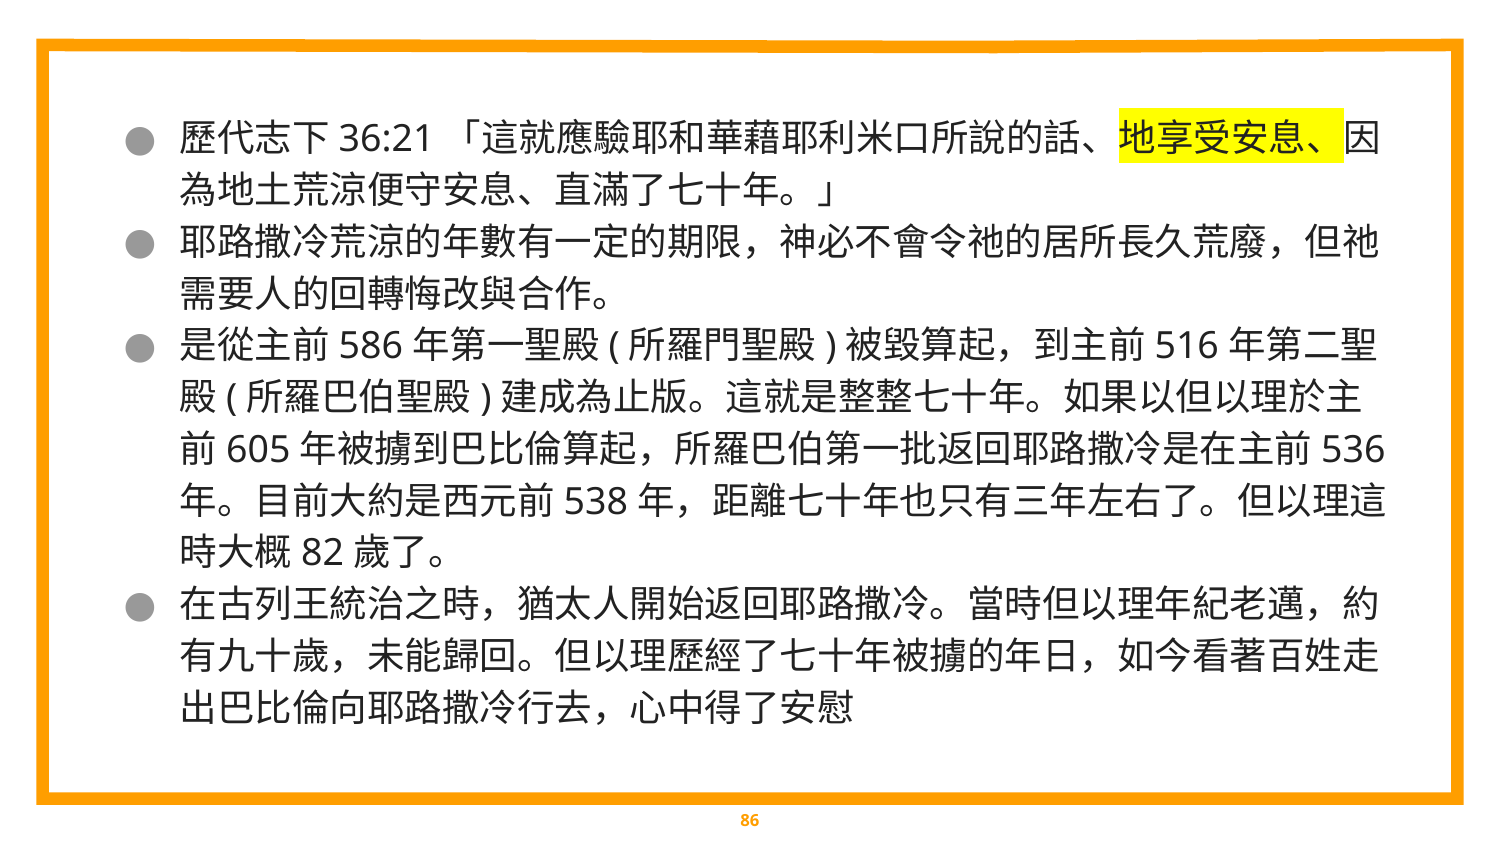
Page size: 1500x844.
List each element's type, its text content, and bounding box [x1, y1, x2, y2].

list 歷代志下36:21「這就應驗耶和華藉耶利米口所說的話、地享受安息、因為地土荒涼便守安息、直滿了七十年。」 耶路撒冷荒涼的年數有一定的期限，神必不會令祂的居所長久荒廢，但祂需要人的回轉悔改與合作。 是從主前586年第一聖殿(所羅門聖殿)被毀算起，到主前516年第二聖殿(所羅巴伯聖殿)建成為止版。這就是整整七十年。如果以但以理於主前605年被擄到巴比倫算起，所羅巴伯第一批返回耶路撒冷是在主前536年。目前大約是西元前538年，距離七十年也只有三年左右了。但以理這時大概82歲了。 在古列王統治之時，猶太人開始返回耶路撒冷。當時但以理年紀老邁，約有九十歲，未能歸回。但以理歷經了七十年被擄的年日，如今看著百姓走出巴比倫向耶路撒冷行去，心中得了安慰 [89, 92, 1411, 751]
slide_number ‹#› [0, 798, 1500, 844]
